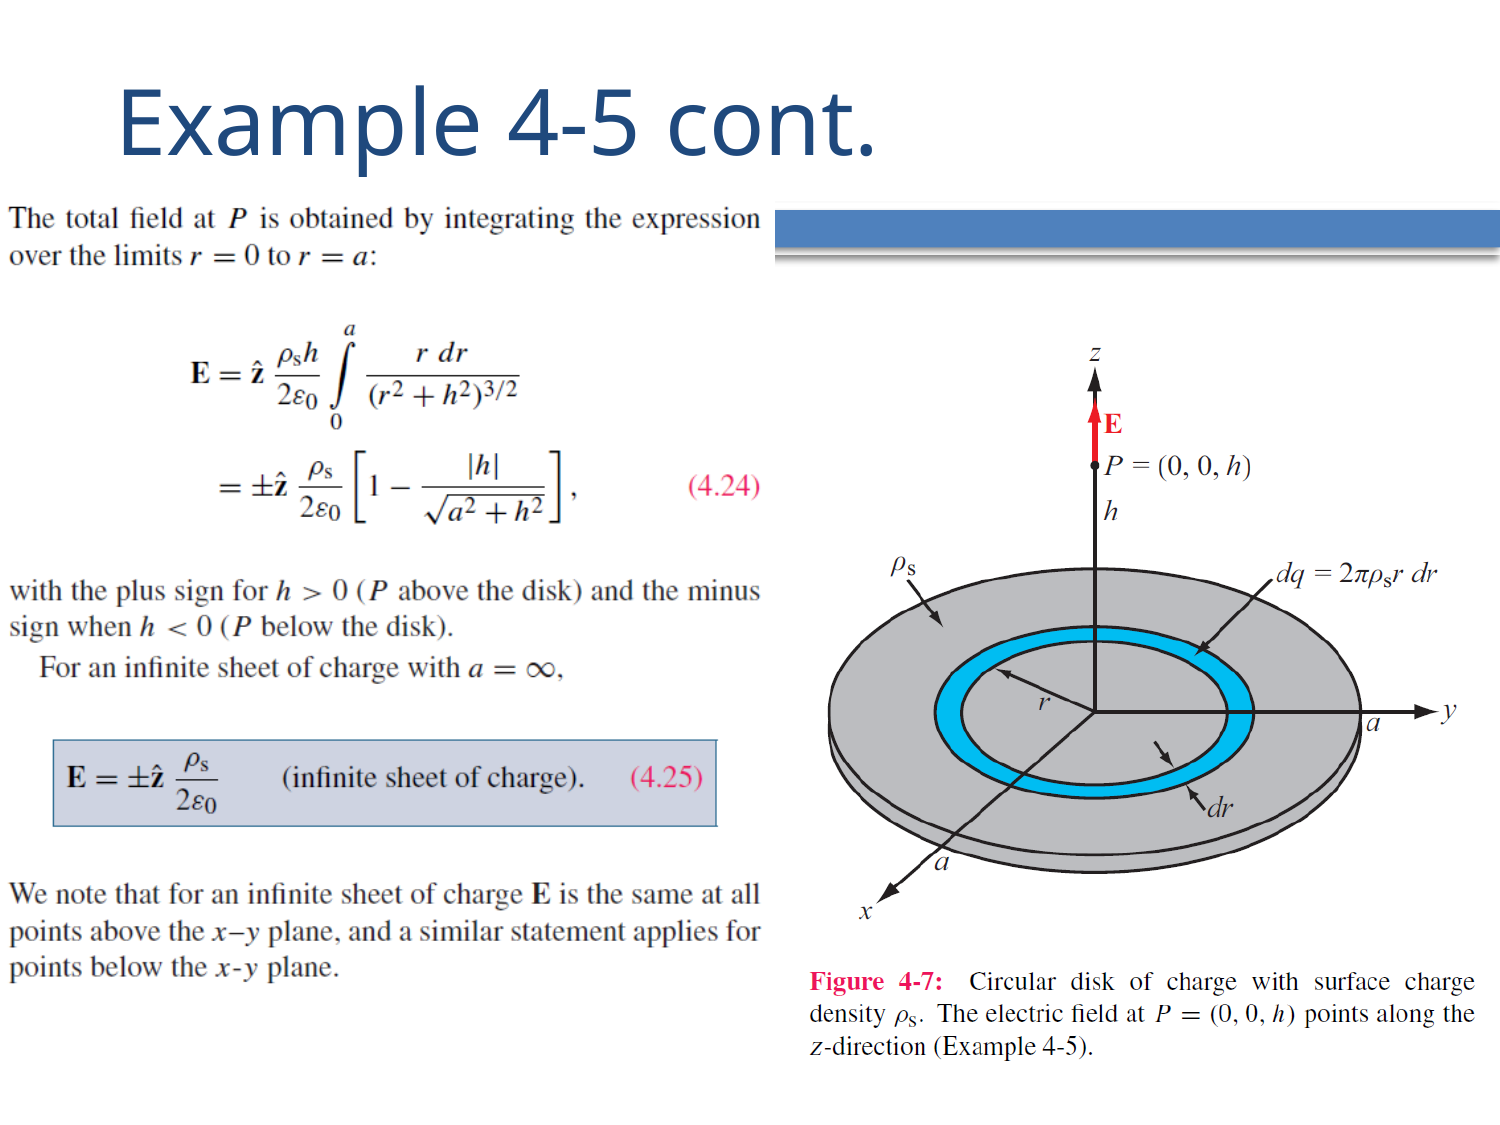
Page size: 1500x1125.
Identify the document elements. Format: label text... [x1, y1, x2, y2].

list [0, 199, 776, 990]
picture [800, 337, 1488, 1066]
title Example 4-5 cont. [100, 37, 1438, 200]
